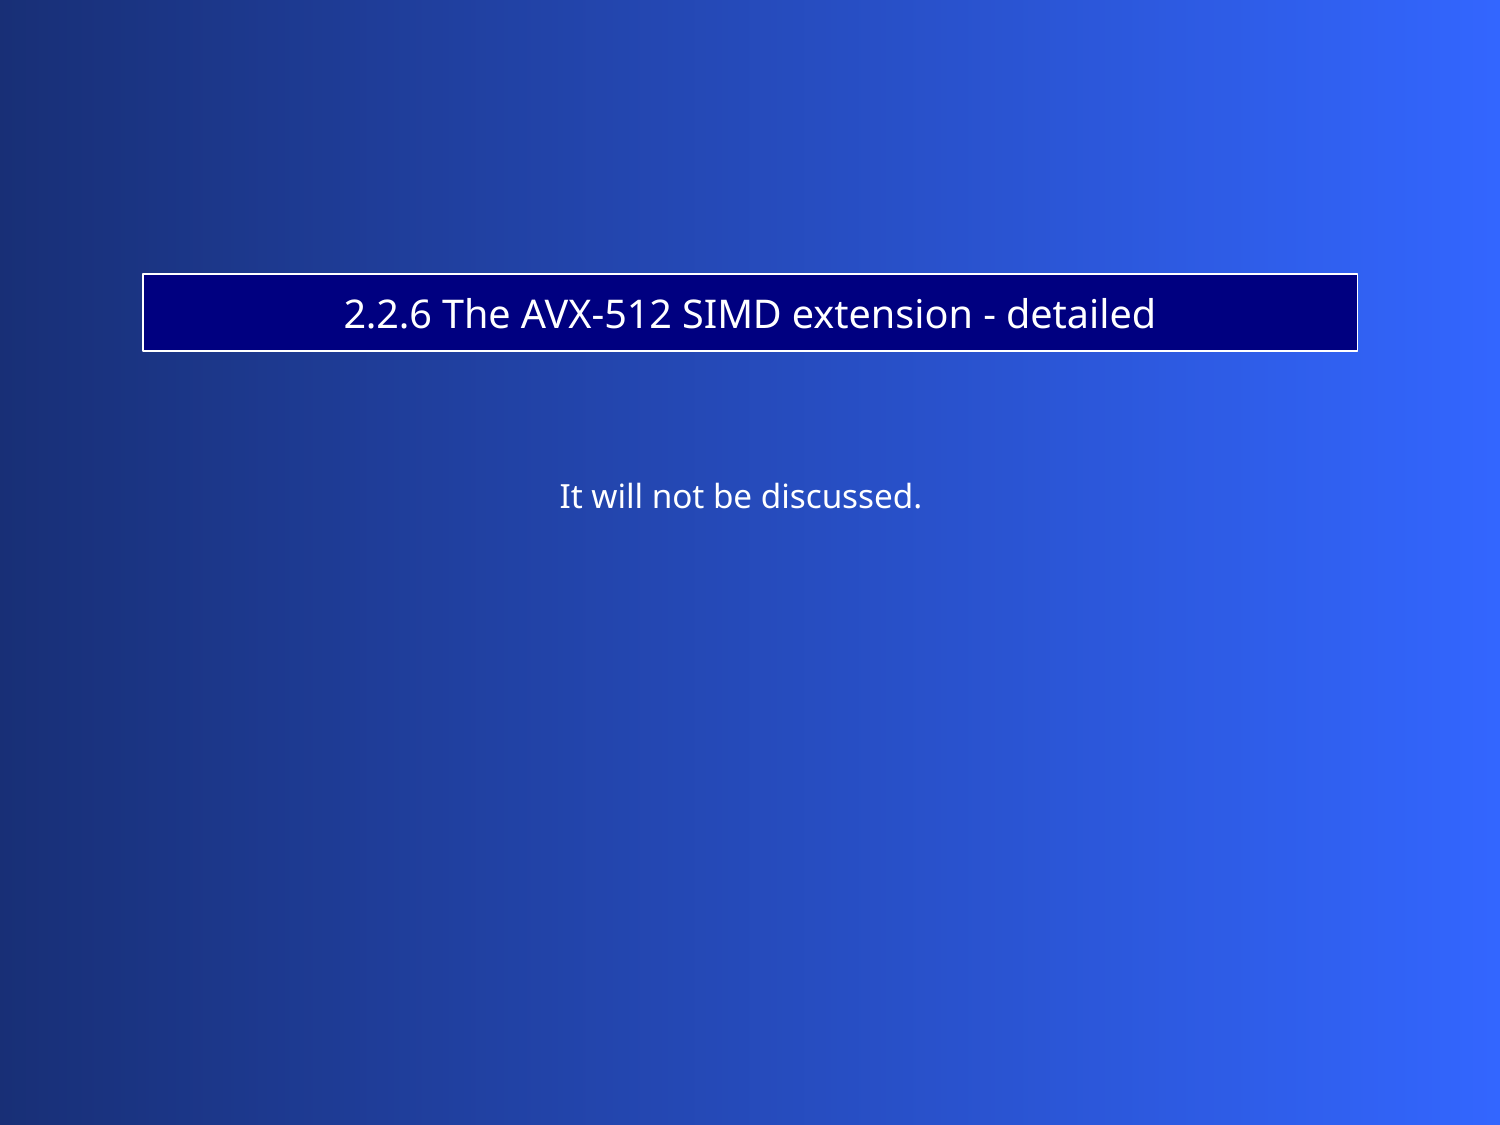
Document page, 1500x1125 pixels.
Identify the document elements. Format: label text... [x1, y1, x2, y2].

text_box It will not be discussed. [544, 467, 938, 523]
text_box 2.2.6 The AVX-512 SIMD extension - detailed [142, 274, 1358, 351]
